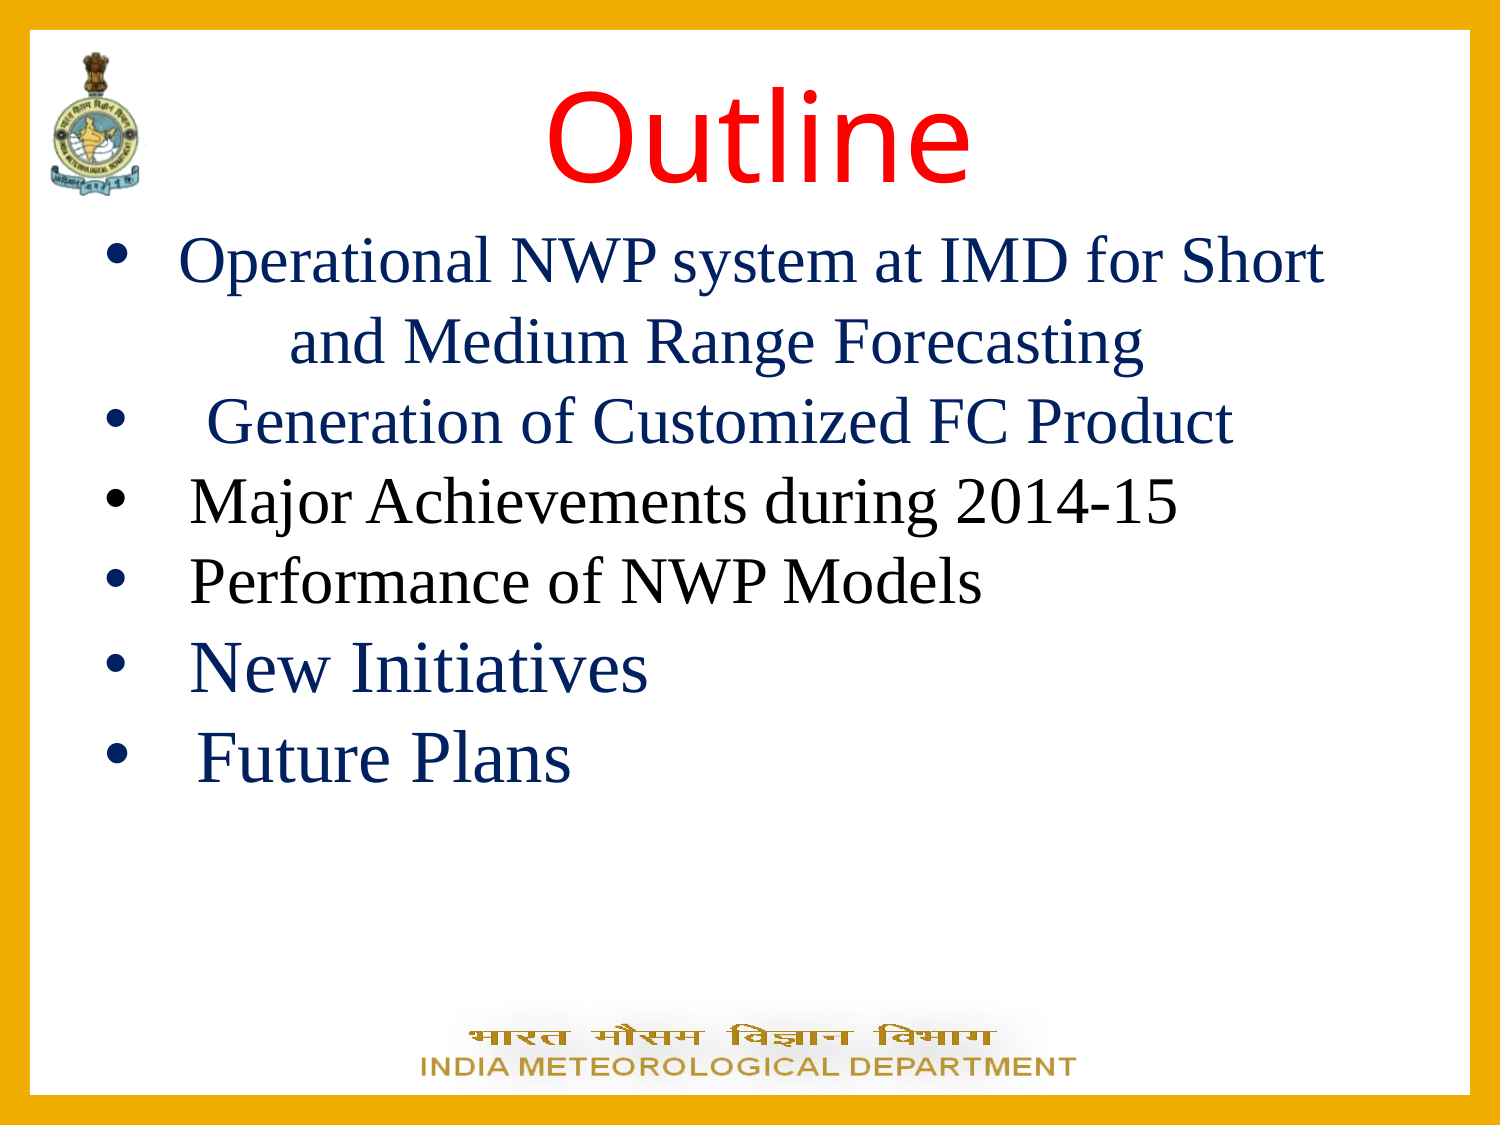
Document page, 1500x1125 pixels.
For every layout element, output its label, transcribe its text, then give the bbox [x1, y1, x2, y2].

picture [45, 48, 149, 196]
text_box Outline Operational NWP system at IMD for Short and Medium Range Forecasting Generation of Customized FC Product Major Achievements during 2014-15 Performance of NWP Models New Initiatives Future Plans [50, 49, 1500, 805]
